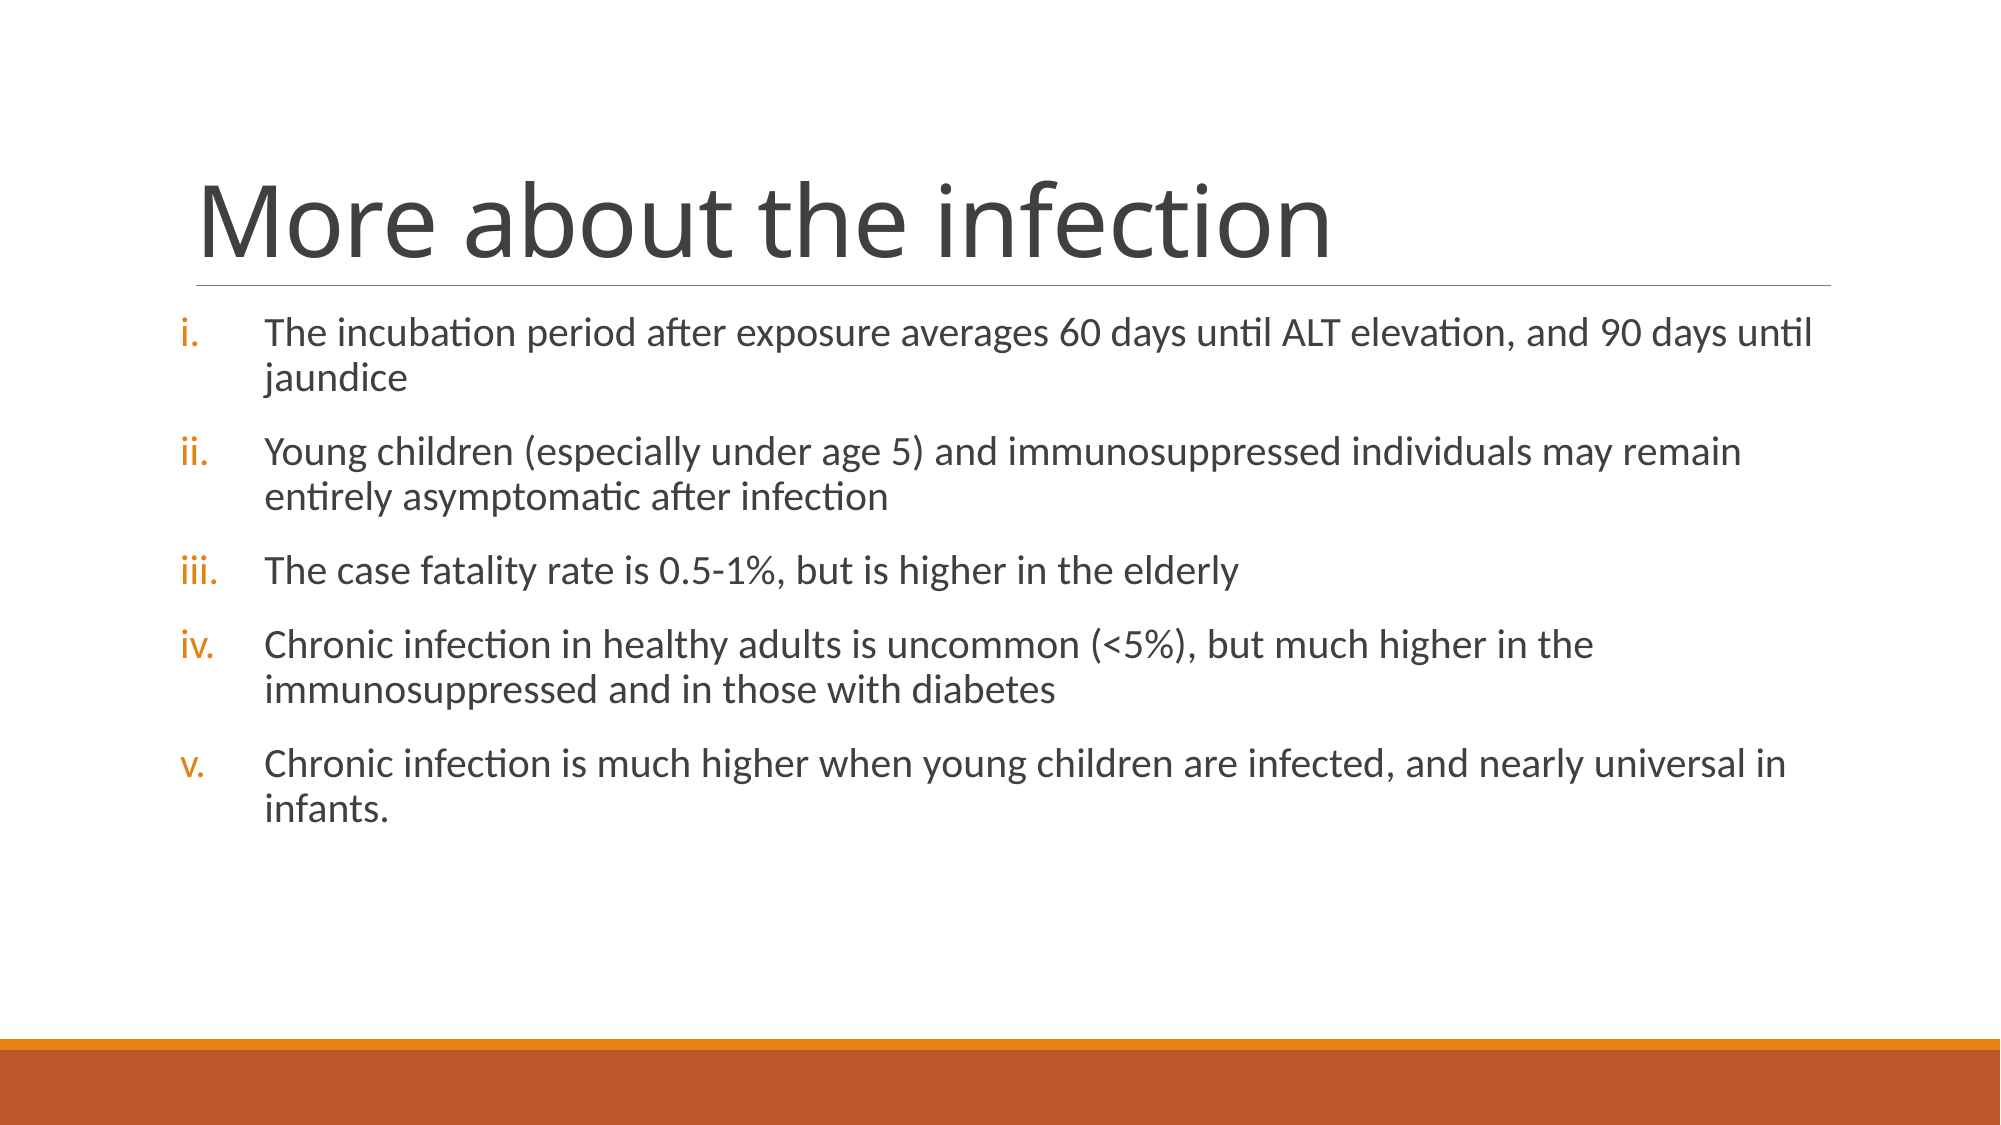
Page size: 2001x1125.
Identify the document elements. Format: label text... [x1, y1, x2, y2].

title More about the infection [180, 47, 1830, 285]
list The incubation period after exposure averages 60 days until ALT elevation, and 90 days until jaundice Young children (especially under age 5) and immunosuppressed individuals may remain entirely asymptomatic after infection The case fatality rate is 0.5-1%, but is higher in the elderly Chronic infection in healthy adults is uncommon (<5%), but much higher in the immunosuppressed and in those with diabetes Chronic infection is much higher when young children are infected, and nearly universal in infants. [180, 302, 1830, 963]
